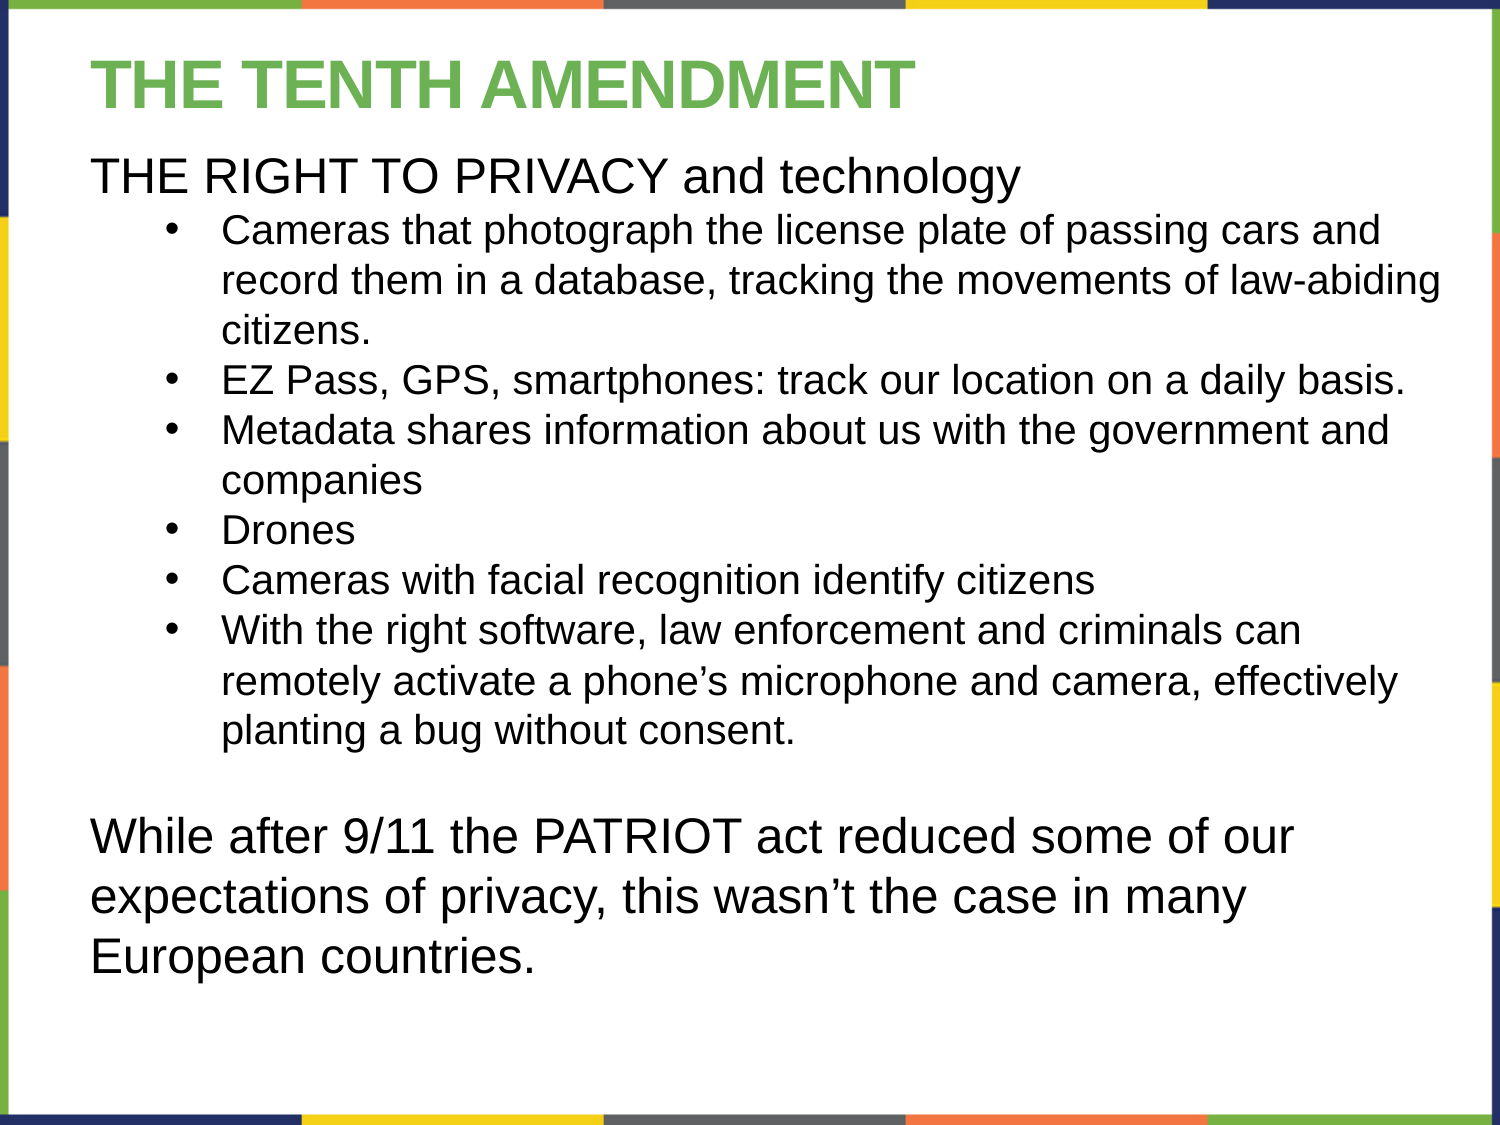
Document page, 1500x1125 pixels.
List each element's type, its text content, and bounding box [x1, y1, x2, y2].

picture [0, 0, 1500, 1125]
text_box THE RIGHT TO PRIVACY and technology Cameras that photograph the license plate of passing cars and record them in a database, tracking the movements of law-abiding citizens. EZ Pass, GPS, smartphones: track our location on a daily basis. Metadata shares information about us with the government and companies Drones Cameras with facial recognition identify citizens With the right software, law enforcement and criminals can remotely activate a phone’s microphone and camera, effectively planting a bug without consent. While after 9/11 the PATRIOT act reduced some of our expectations of privacy, this wasn’t the case in many European countries. [75, 135, 1464, 991]
title The tenth Amendment [75, 25, 1500, 130]
